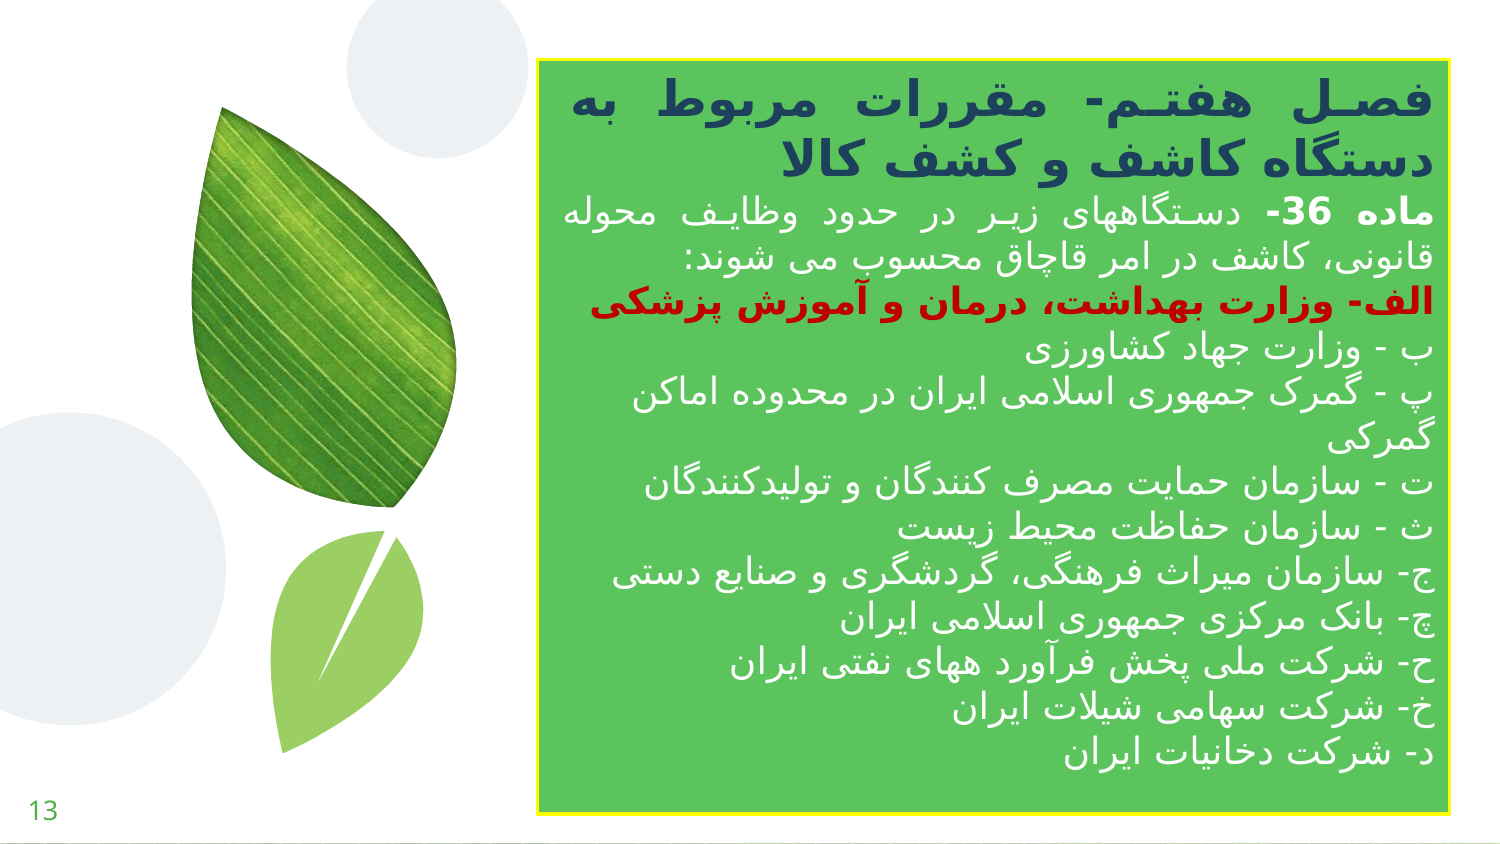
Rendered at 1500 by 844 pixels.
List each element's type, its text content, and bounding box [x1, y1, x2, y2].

slide_number 13 [12, 779, 103, 844]
picture [192, 108, 456, 507]
text_box فصل هفتم- مقررات مربوط به دستگاه کاشف و کشف کالا ماده 36- دستگاههای زیر در حدود وظایف محوله قانونی، کاشف در امر قاچاق محسوب می شوند: الف- وزارت بهداشت، درمان و آموزش پزشکی ب - وزارت جهاد کشاورزی پ - گمرک جمهوری اسلامی ایران در محدوده اماکن گمرکی ت - سازمان حمایت مصرف کنندگان و توليدکنندگان ث - سازمان حفاظت محيط زیست ج- سازمان ميراث فرهنگی، گردشگری و صنایع دستی چ- بانک مرکزی جمهوری اسلامی ایران ح- شرکت ملی پخش فرآورد ههای نفتی ایران خ- شرکت سهامی شيلات ایران د- شرکت دخانيات ایران [537, 59, 1450, 814]
